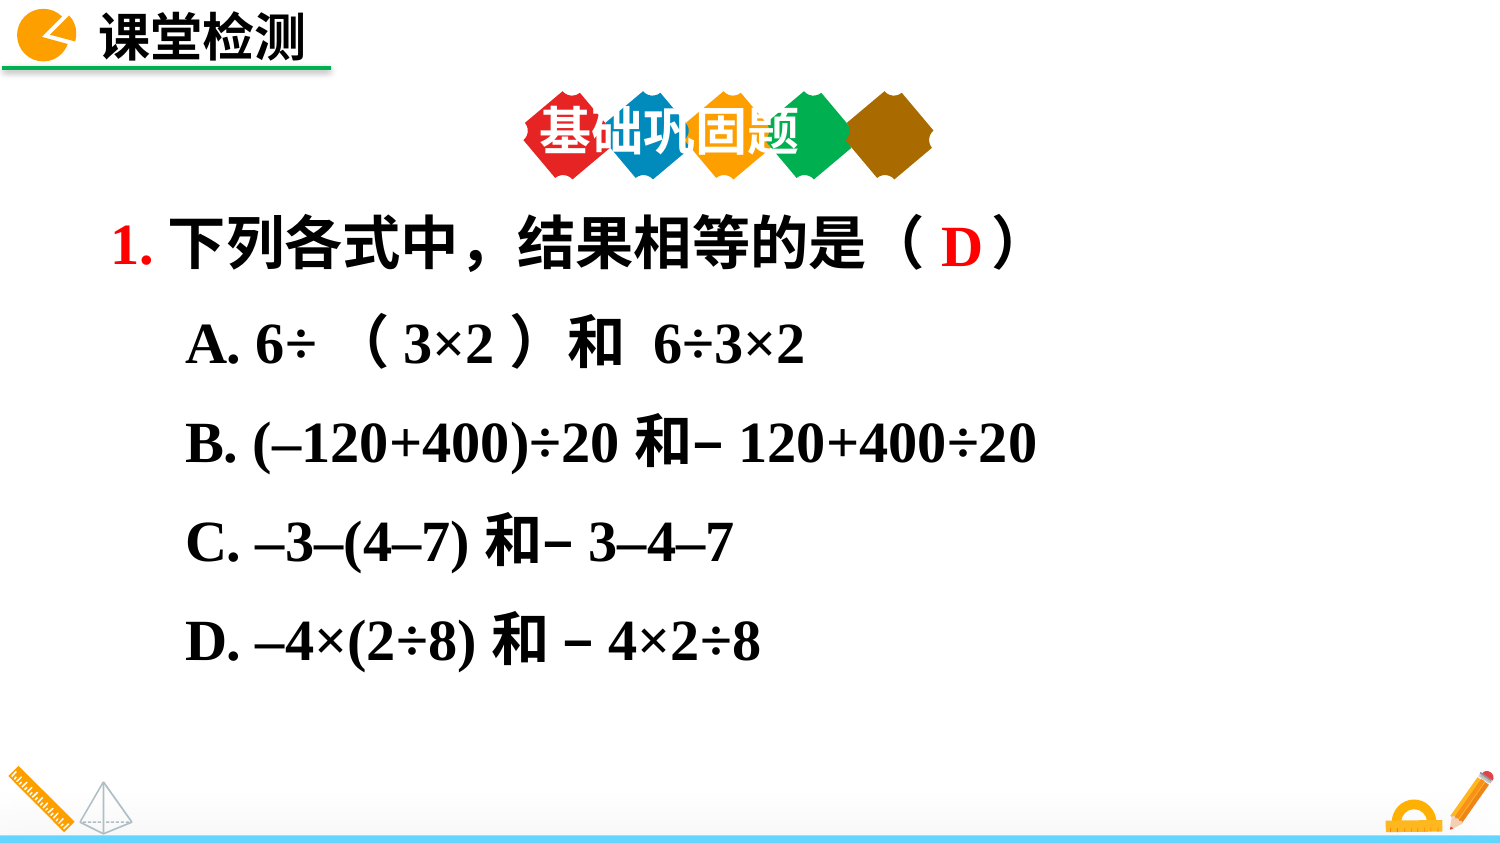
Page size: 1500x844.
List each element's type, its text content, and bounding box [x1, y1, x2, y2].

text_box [524, 91, 933, 173]
text_box 1.下列各式中，结果相等的是（ ） A. 6÷（3×2）和 6÷3×2 B. (–120+400)÷20和–120+400÷20 C. –3–(4–7)和–3–4–7 D. –4×(2÷8)和 –4×2÷8 [95, 198, 1362, 680]
text_box D [926, 200, 999, 286]
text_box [1, 0, 332, 76]
